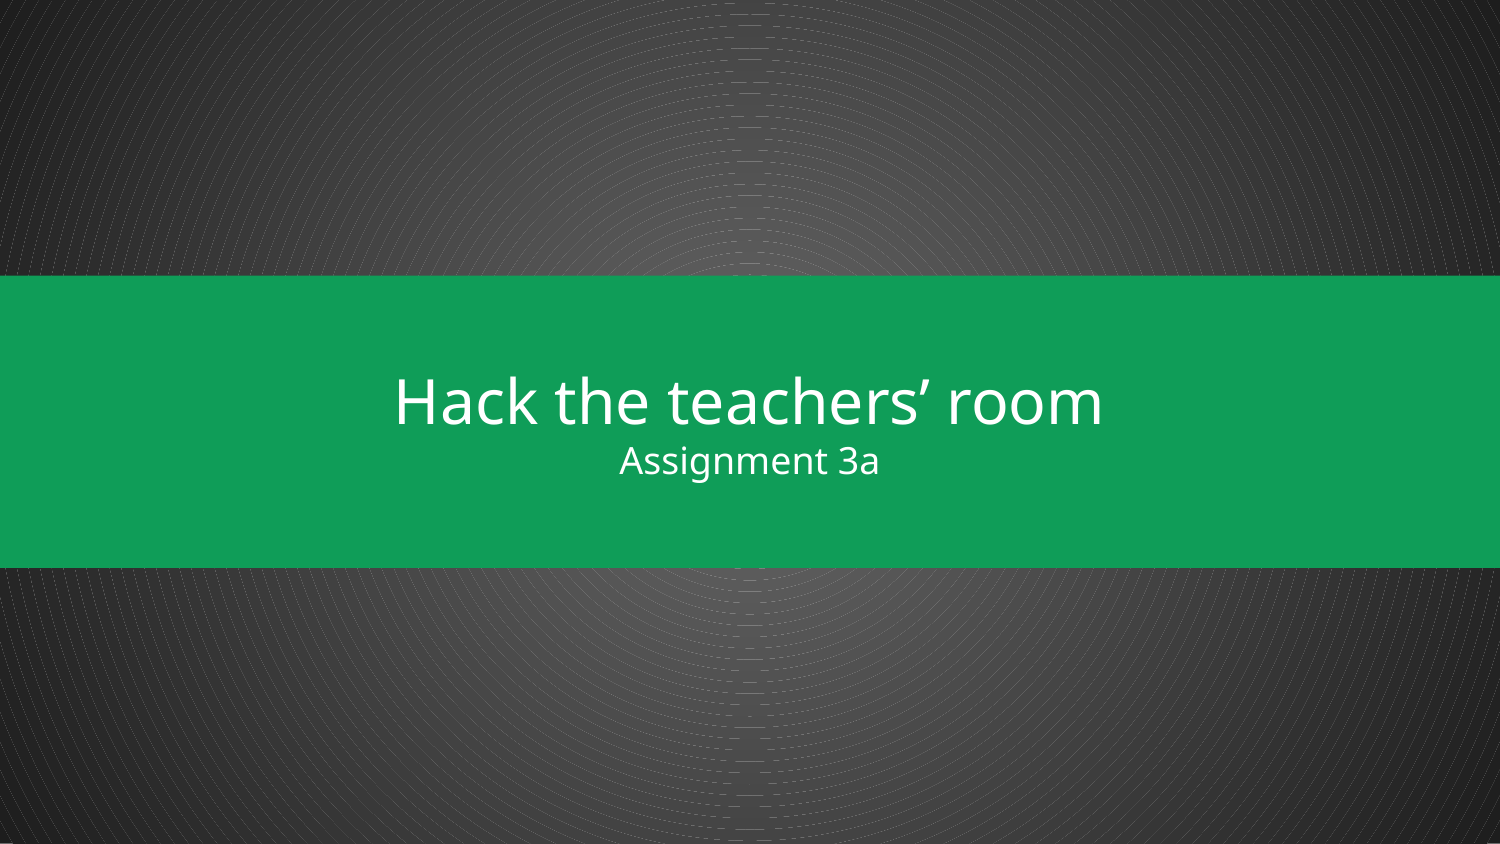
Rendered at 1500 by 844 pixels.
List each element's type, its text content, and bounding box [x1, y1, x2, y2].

title Hack the teachers’ room Assignment 3a [51, 321, 1449, 523]
